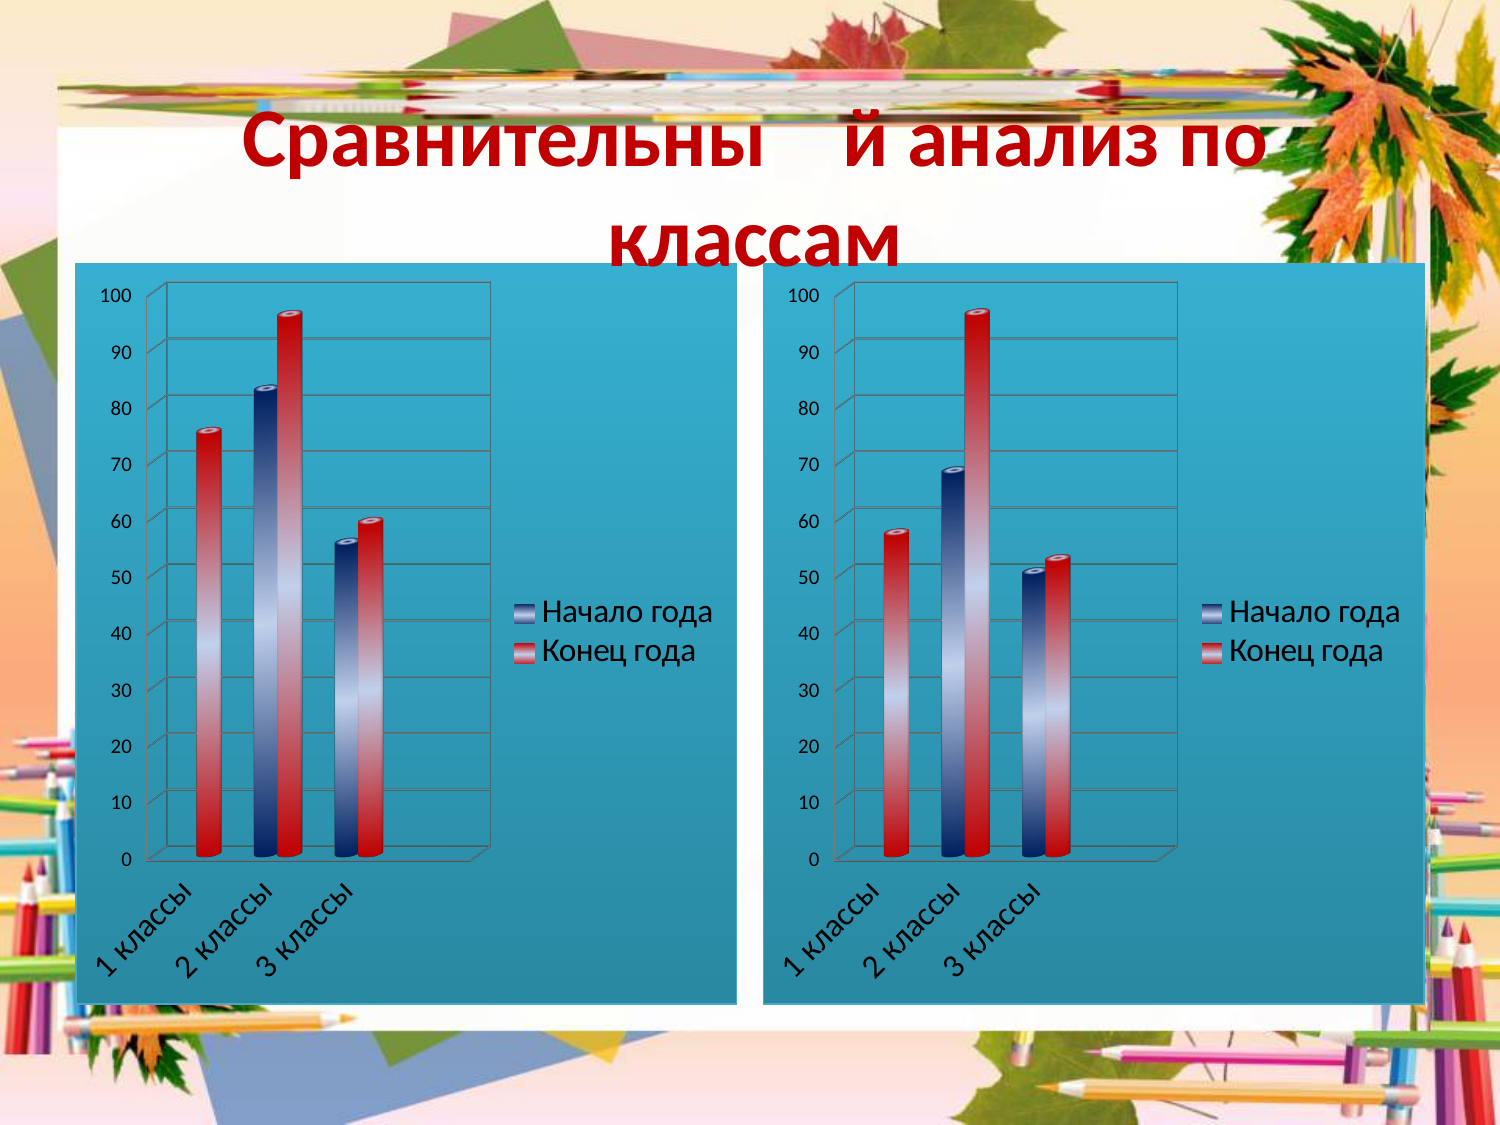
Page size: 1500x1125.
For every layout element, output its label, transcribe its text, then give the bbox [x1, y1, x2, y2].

chart [74, 262, 738, 1006]
title Сравнительны й анализ по классам [100, 75, 1410, 291]
picture [0, 0, 1500, 1125]
chart [762, 262, 1426, 1006]
